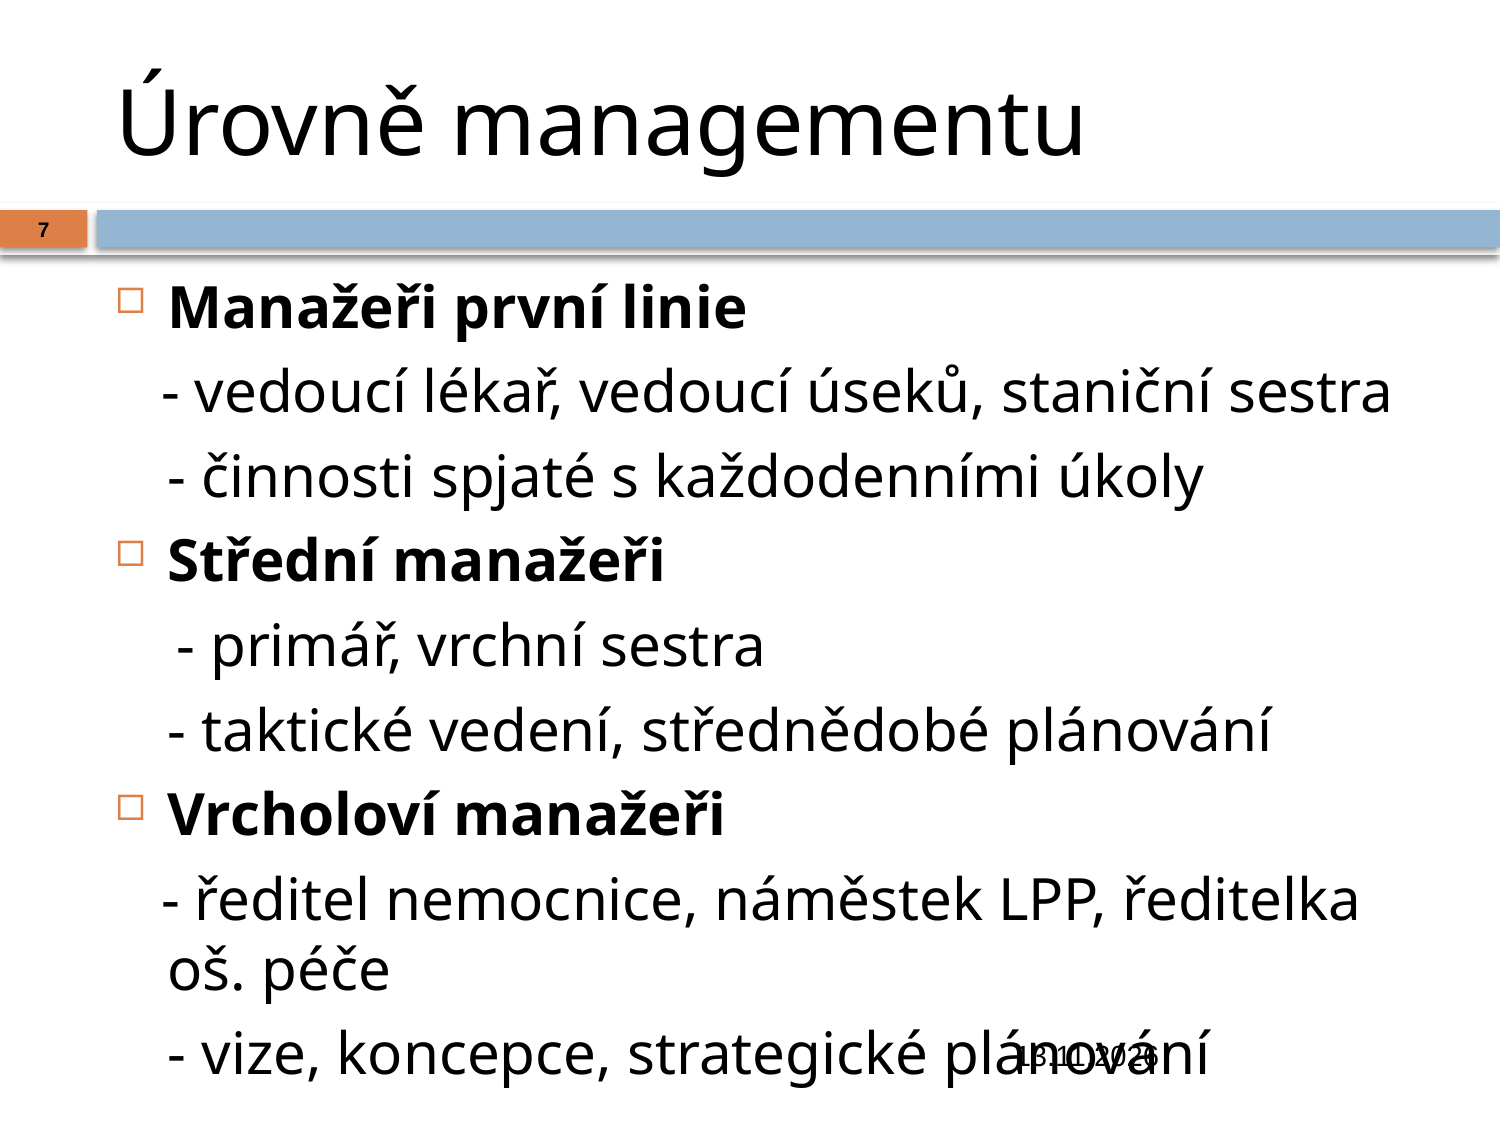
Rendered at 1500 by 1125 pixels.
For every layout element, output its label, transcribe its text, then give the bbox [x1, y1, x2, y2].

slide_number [999, 1025, 1438, 1085]
list Manažeři první linie - vedoucí lékař, vedoucí úseků, staniční sestra - činnosti spjaté s každodenními úkoly Střední manažeři - primář, vrchní sestra - taktické vedení, střednědobé plánování Vrcholoví manažeři - ředitel nemocnice, náměstek LPP, ředitelka oš. péče - vize, koncepce, strategické plánování [100, 262, 1438, 1000]
slide_number 7 [0, 208, 88, 249]
title Úrovně managementu [100, 37, 1438, 200]
